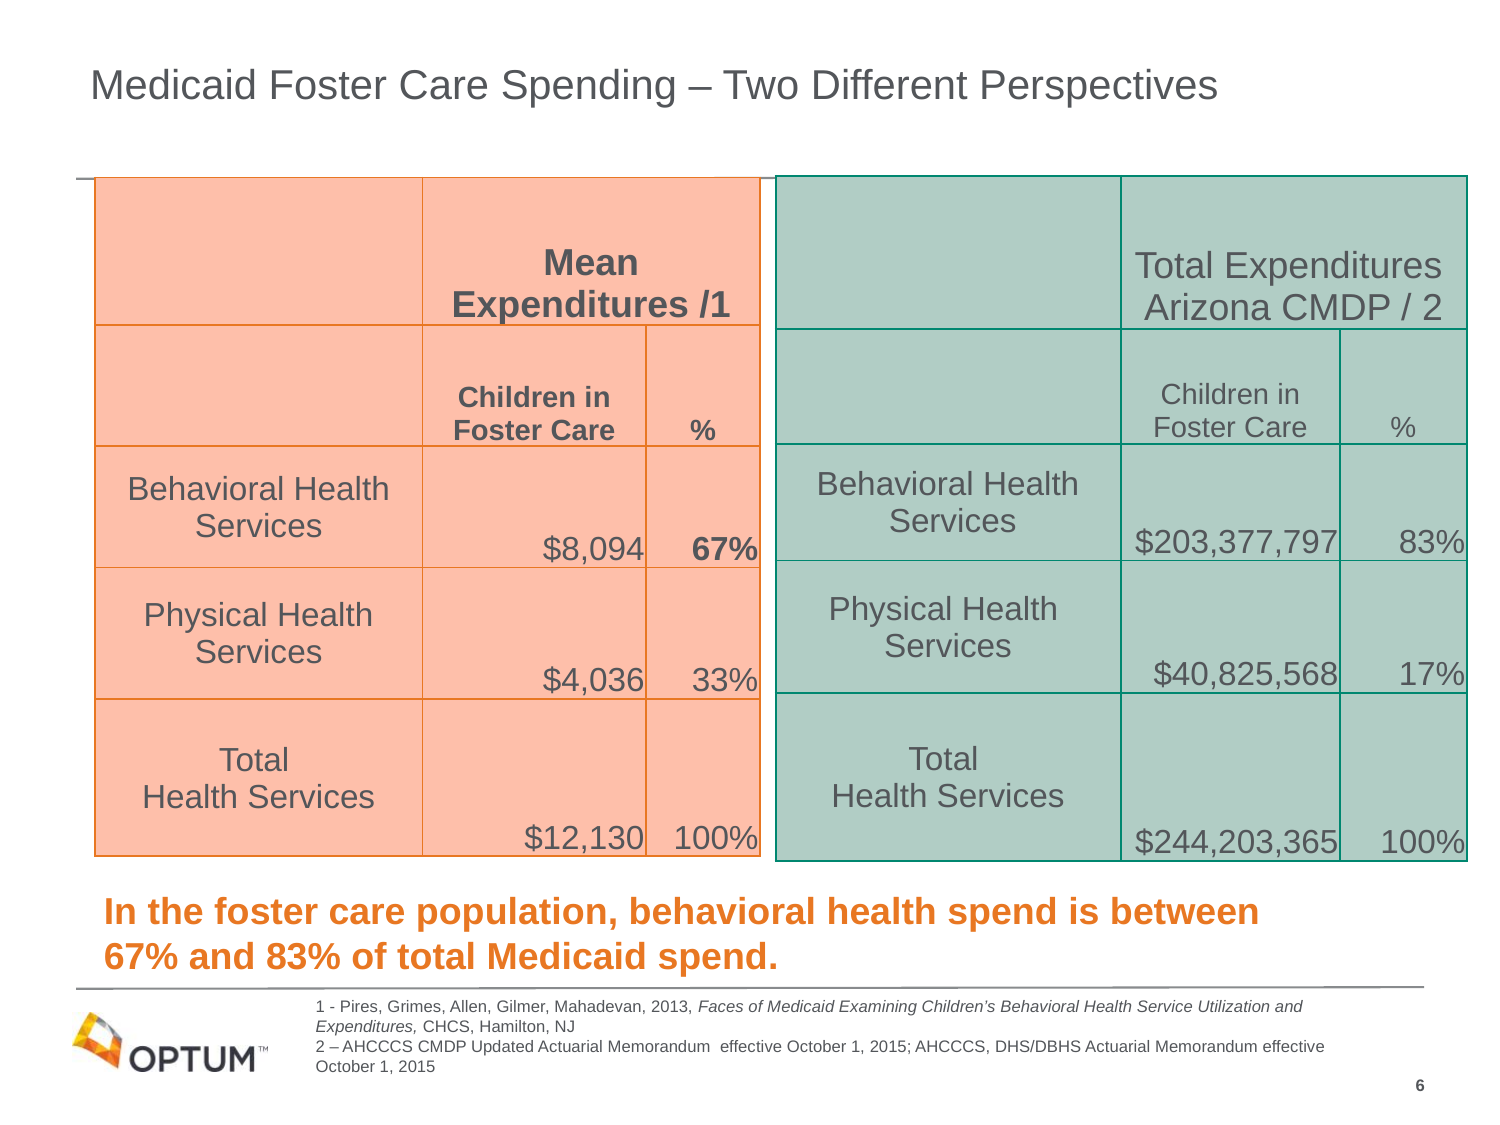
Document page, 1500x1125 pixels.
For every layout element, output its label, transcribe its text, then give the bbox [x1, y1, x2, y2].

table_cell [777, 330, 1120, 443]
table_cell Behavioral Health Services [96, 447, 422, 567]
table_cell $40,825,568 [1122, 561, 1339, 692]
table_cell % [647, 326, 759, 445]
table_cell 17% [1341, 561, 1466, 692]
table_cell Children in Foster Care [423, 326, 645, 445]
table_cell $8,094 [423, 447, 645, 567]
table_header [96, 178, 422, 324]
table_cell 100% [647, 700, 759, 855]
table_cell Total Health Services [96, 700, 422, 855]
table_header Total Expenditures Arizona CMDP / 2 [1122, 177, 1466, 328]
table_cell 100% [1341, 694, 1466, 860]
text_box 1 - Pires, Grimes, Allen, Gilmer, Mahadevan, 2013, Faces of Medicaid Examining Children’s Behavioral Health Service Utilization and Expenditures, CHCS, Hamilton, NJ 2 – AHCCCS CMDP Updated Actuarial Memorandum effective October 1, 2015; AHCCCS, DHS/DBHS Actuarial Memorandum effective October 1, 2015 [315, 996, 1368, 1067]
table_header [777, 177, 1120, 328]
table_cell [96, 326, 422, 445]
table_cell Total Health Services [777, 694, 1120, 860]
table_cell $244,203,365 [1122, 694, 1339, 860]
table_cell $203,377,797 [1122, 445, 1339, 560]
table_cell Physical Health Services [96, 568, 422, 698]
table_cell Physical Health Services [777, 561, 1120, 692]
table_cell $12,130 [423, 700, 645, 855]
table_cell 83% [1341, 445, 1466, 560]
table_header Mean Expenditures /1 [423, 178, 759, 324]
title Medicaid Foster Care Spending – Two Different Perspectives [75, 45, 1425, 117]
picture [72, 1012, 268, 1072]
table_cell 67% [647, 447, 759, 567]
table_cell Children in Foster Care [1122, 330, 1339, 443]
table_cell $4,036 [423, 568, 645, 698]
text_box In the foster care population, behavioral health spend is between 67% and 83% of total Medicaid spend. [103, 887, 1448, 996]
table_cell Behavioral Health Services [777, 445, 1120, 560]
table_cell 33% [647, 568, 759, 698]
table_cell % [1341, 330, 1466, 443]
